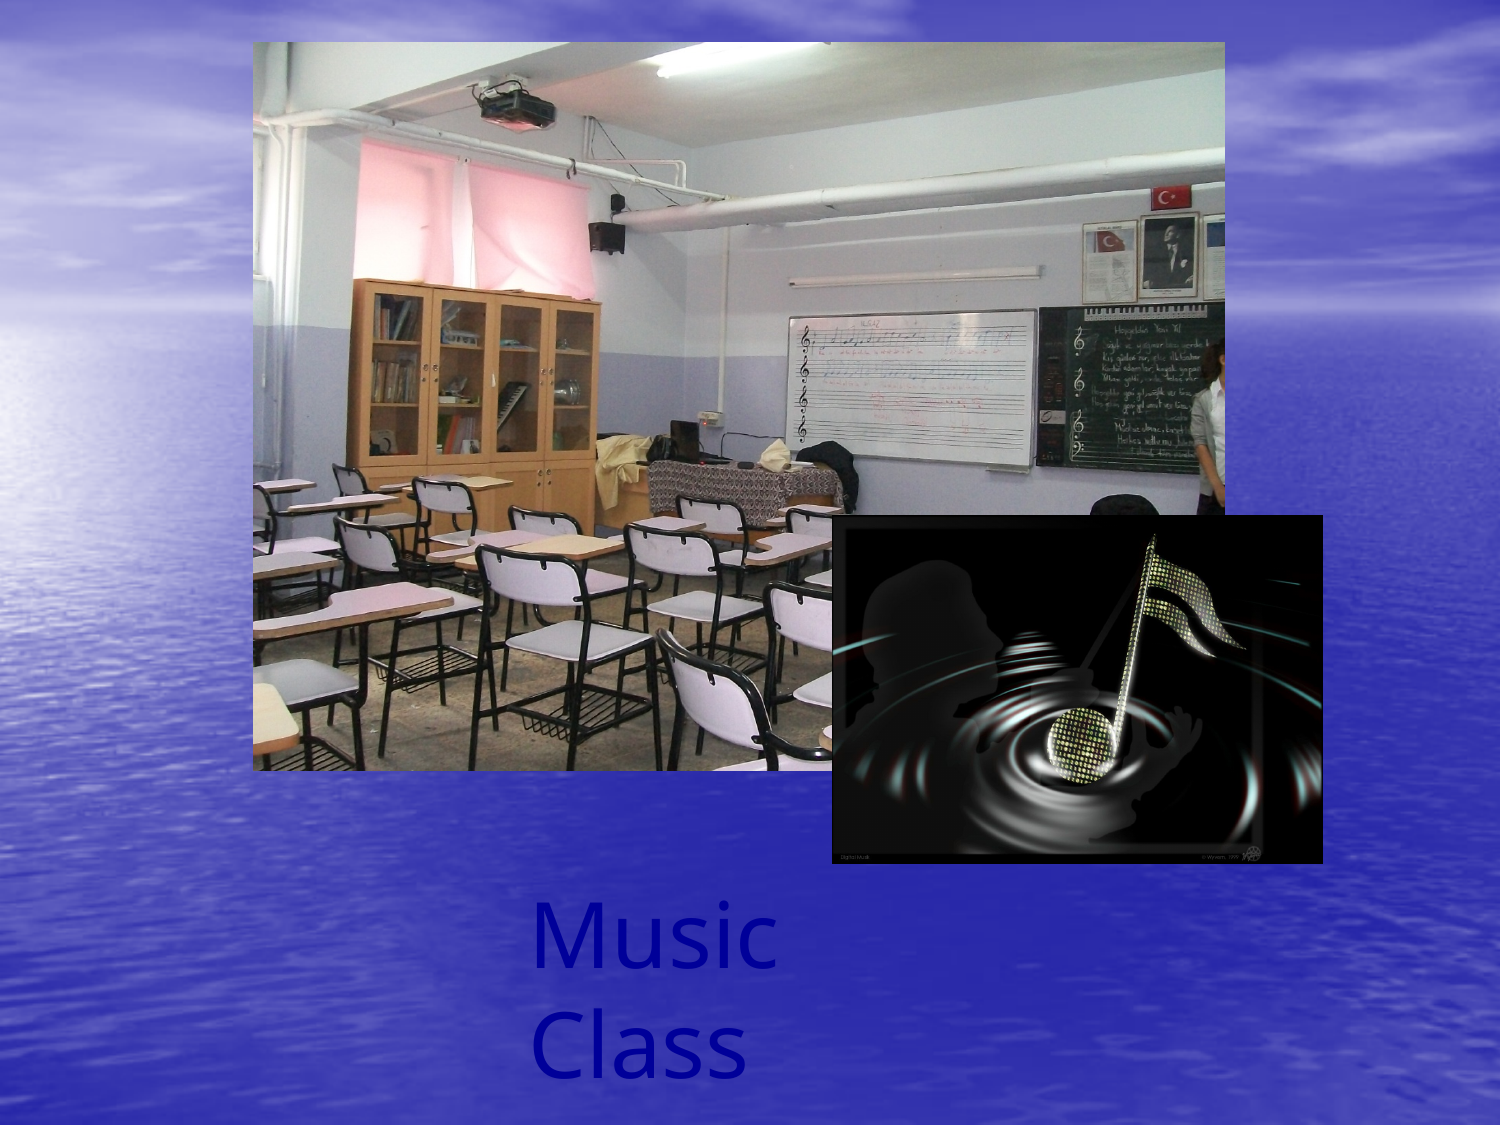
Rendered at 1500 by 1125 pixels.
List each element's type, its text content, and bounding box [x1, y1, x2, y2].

text_box Music Class [513, 869, 1034, 1105]
picture [832, 515, 1324, 865]
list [253, 42, 1225, 771]
